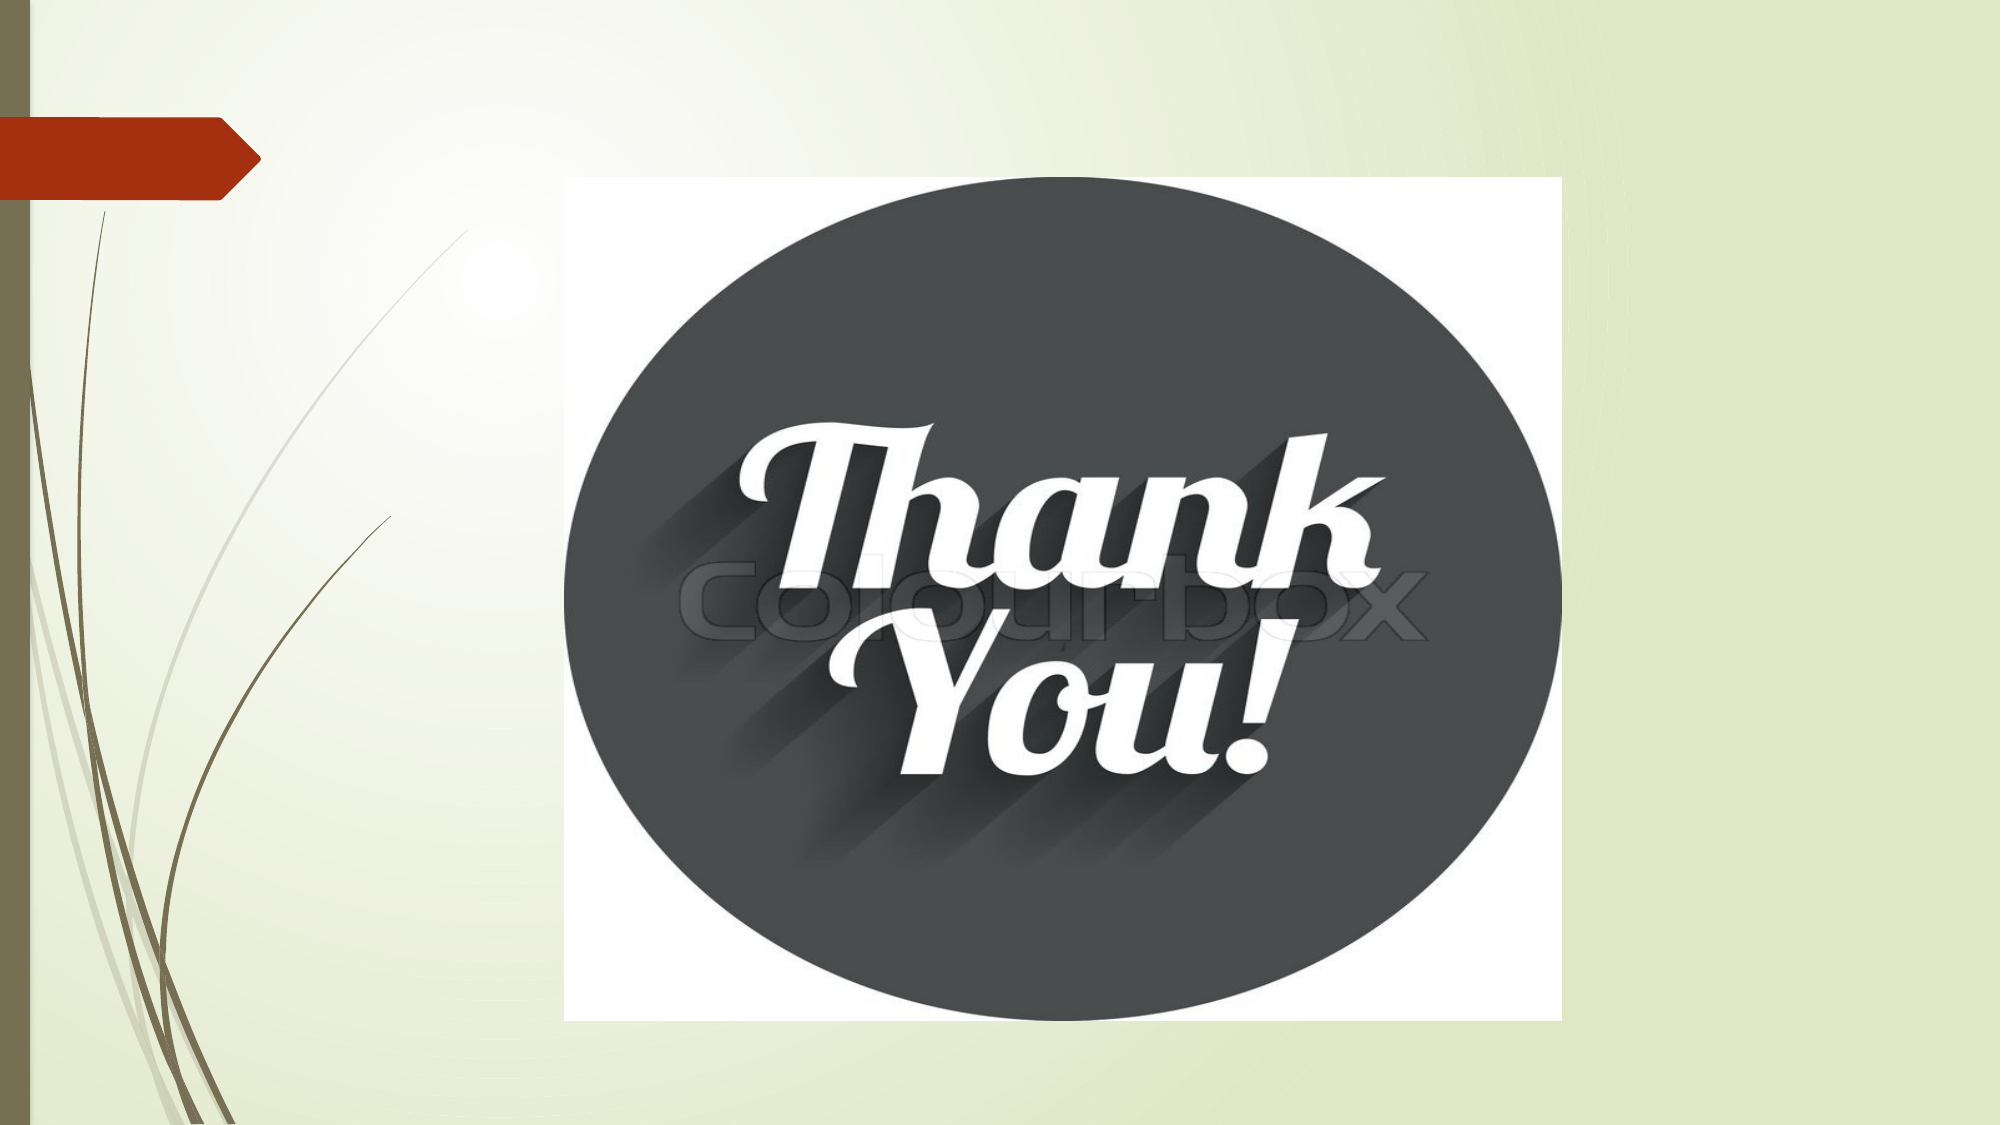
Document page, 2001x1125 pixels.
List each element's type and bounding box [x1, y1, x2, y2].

picture [563, 177, 1562, 1021]
